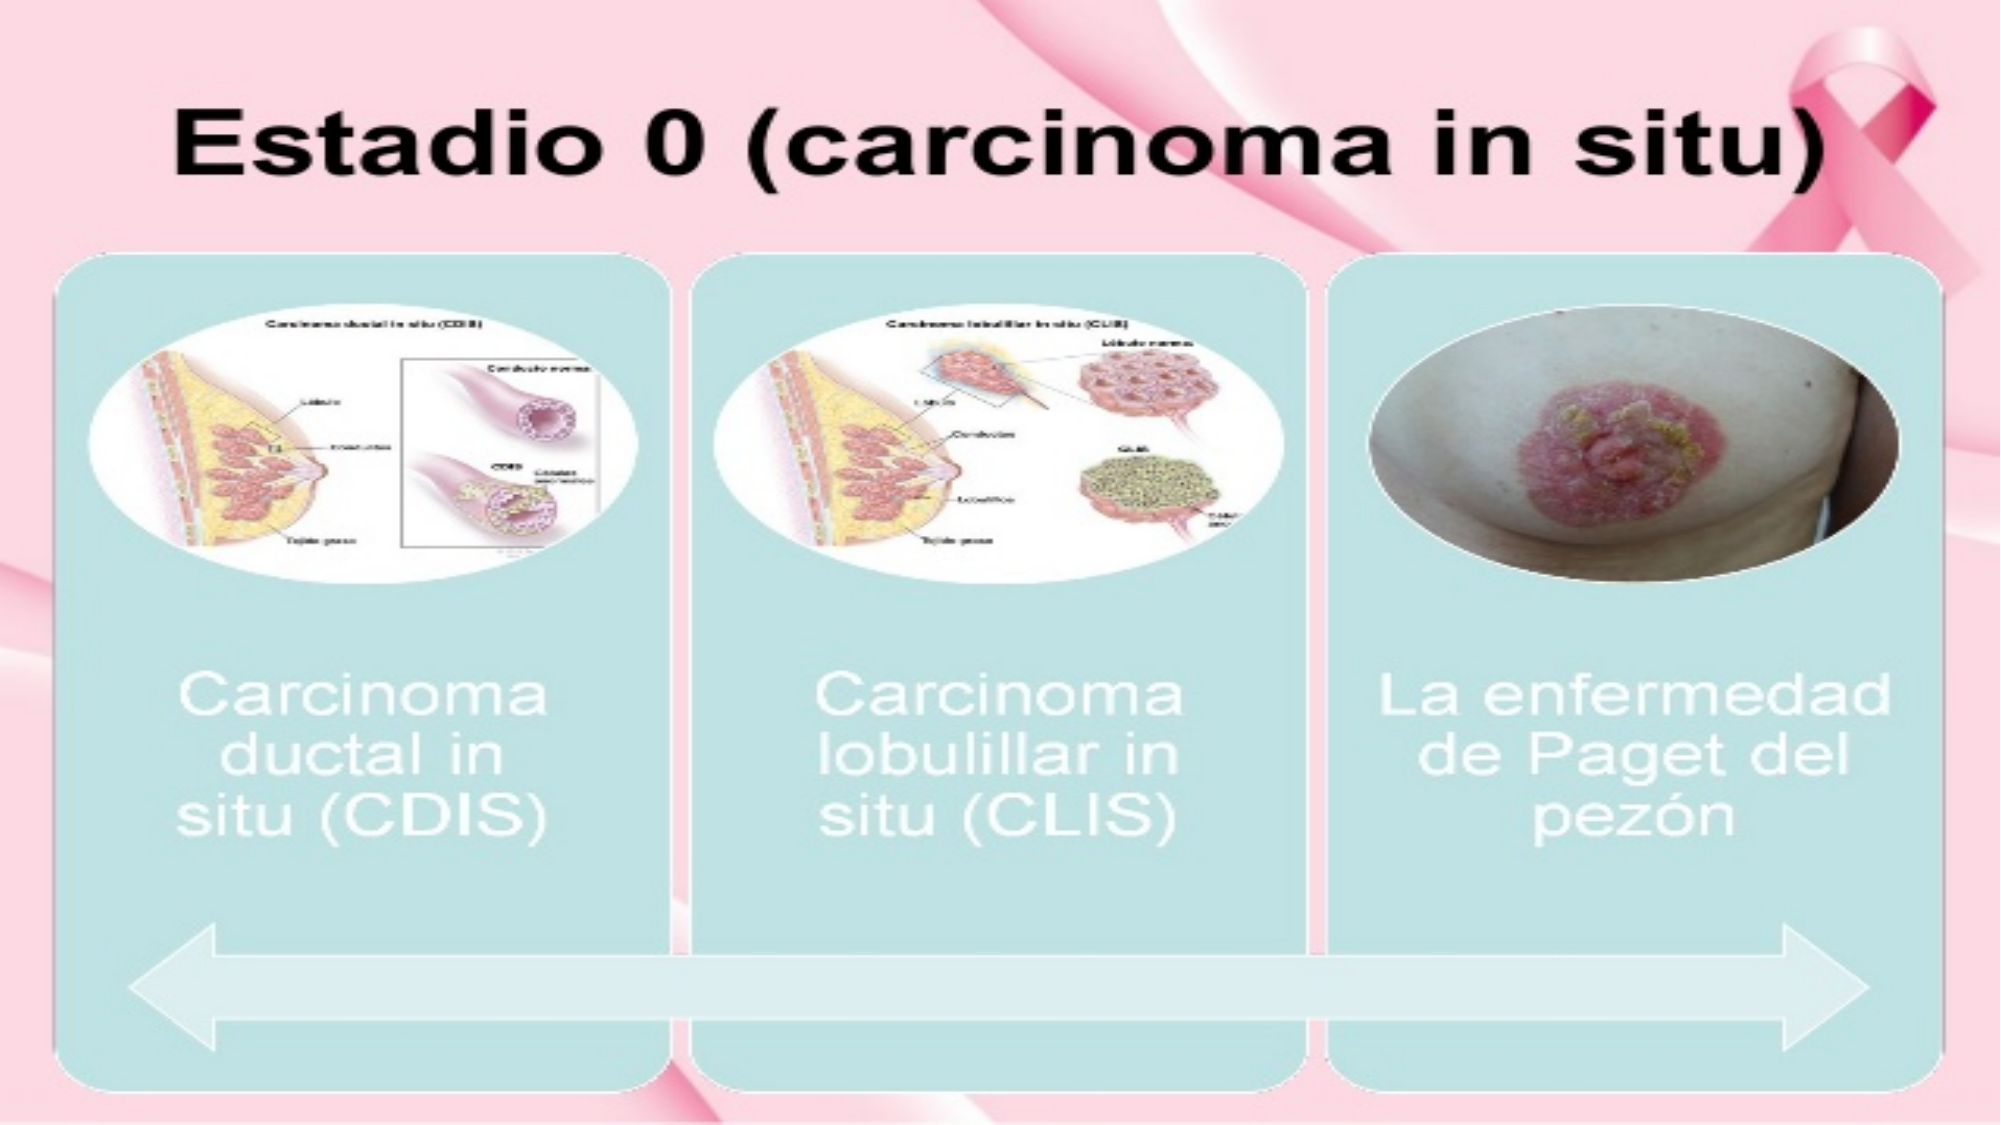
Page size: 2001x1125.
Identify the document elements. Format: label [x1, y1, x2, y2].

list [0, 0, 2000, 1125]
